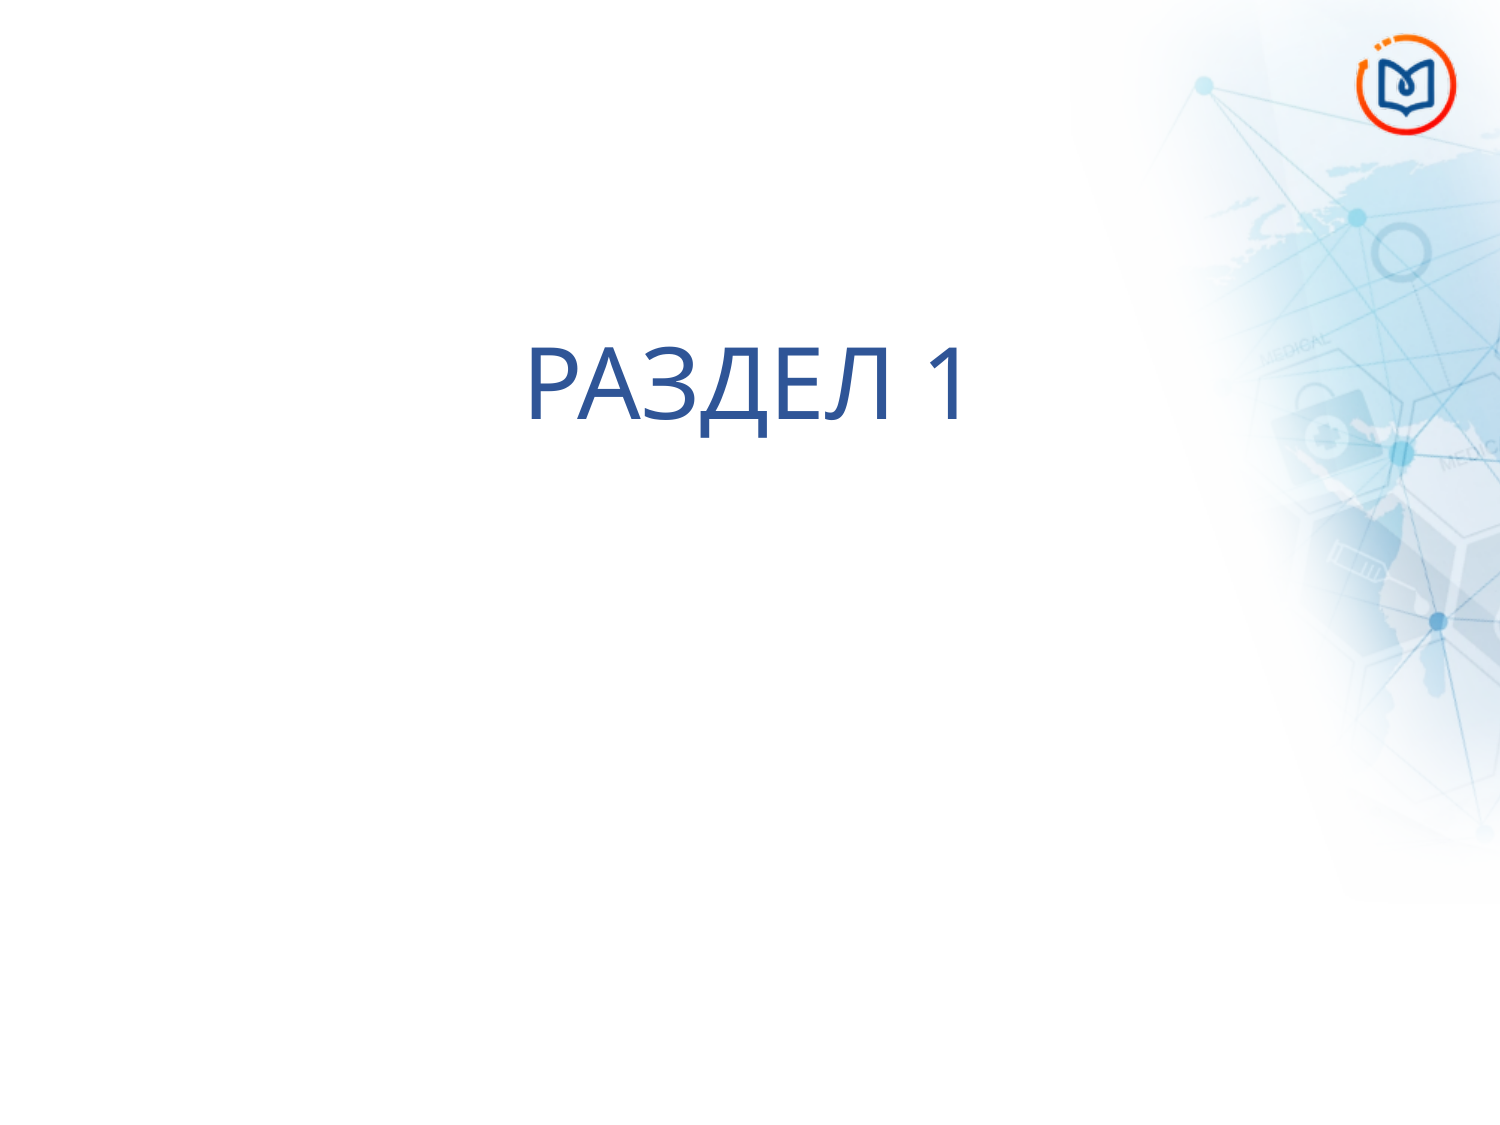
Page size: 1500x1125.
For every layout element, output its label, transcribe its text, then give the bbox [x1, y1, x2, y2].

title РАЗДЕЛ 1 [166, 325, 1336, 790]
picture [1264, 27, 1500, 712]
